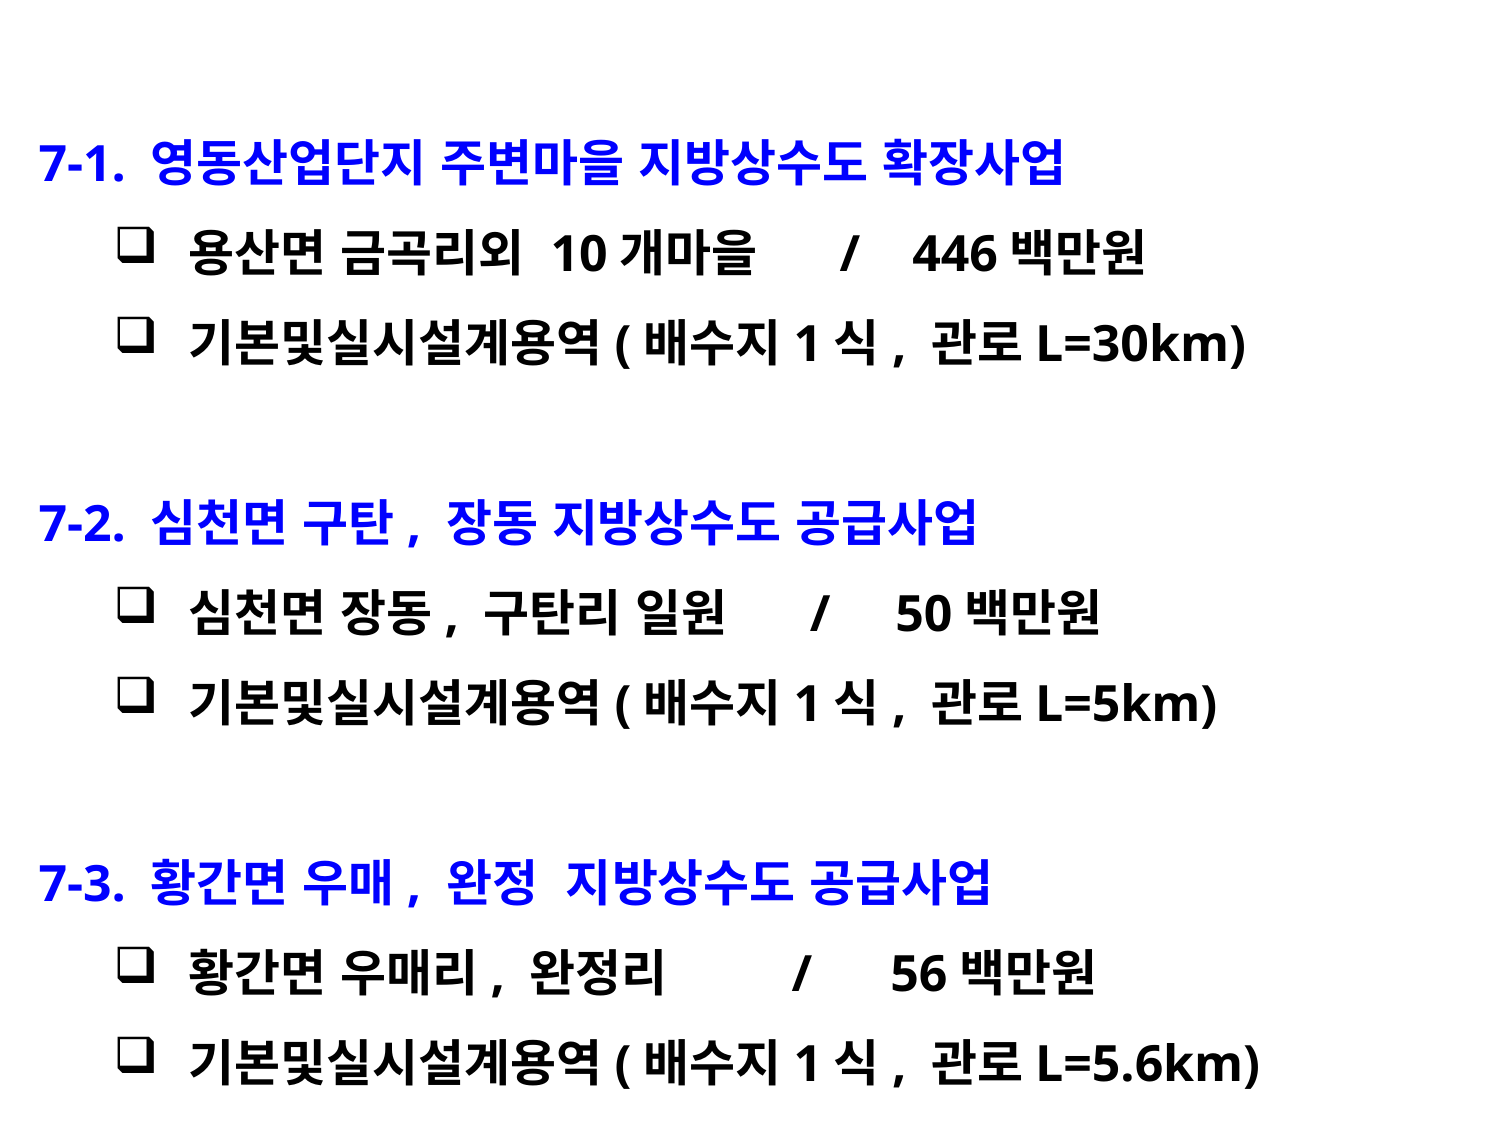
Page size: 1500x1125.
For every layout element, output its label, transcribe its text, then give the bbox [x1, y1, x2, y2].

text_box [0, 374, 1477, 1078]
text_box 7-1. 영동산업단지 주변마을 지방상수도 확장사업 용산면 금곡리외 10개마을 / 446백만원 기본및실시설계용역(배수지1식, 관로L=30km) 7-2. 심천면 구탄, 장동 지방상수도 공급사업 심천면 장동, 구탄리 일원 / 50백만원 기본및실시설계용역(배수지1식, 관로L=5km) 7-3. 황간면 우매, 완정 지방상수도 공급사업 황간면 우매리, 완정리 / 56백만원 기본및실시설계용역(배수지1식, 관로L=5.6km) [23, 93, 1471, 374]
